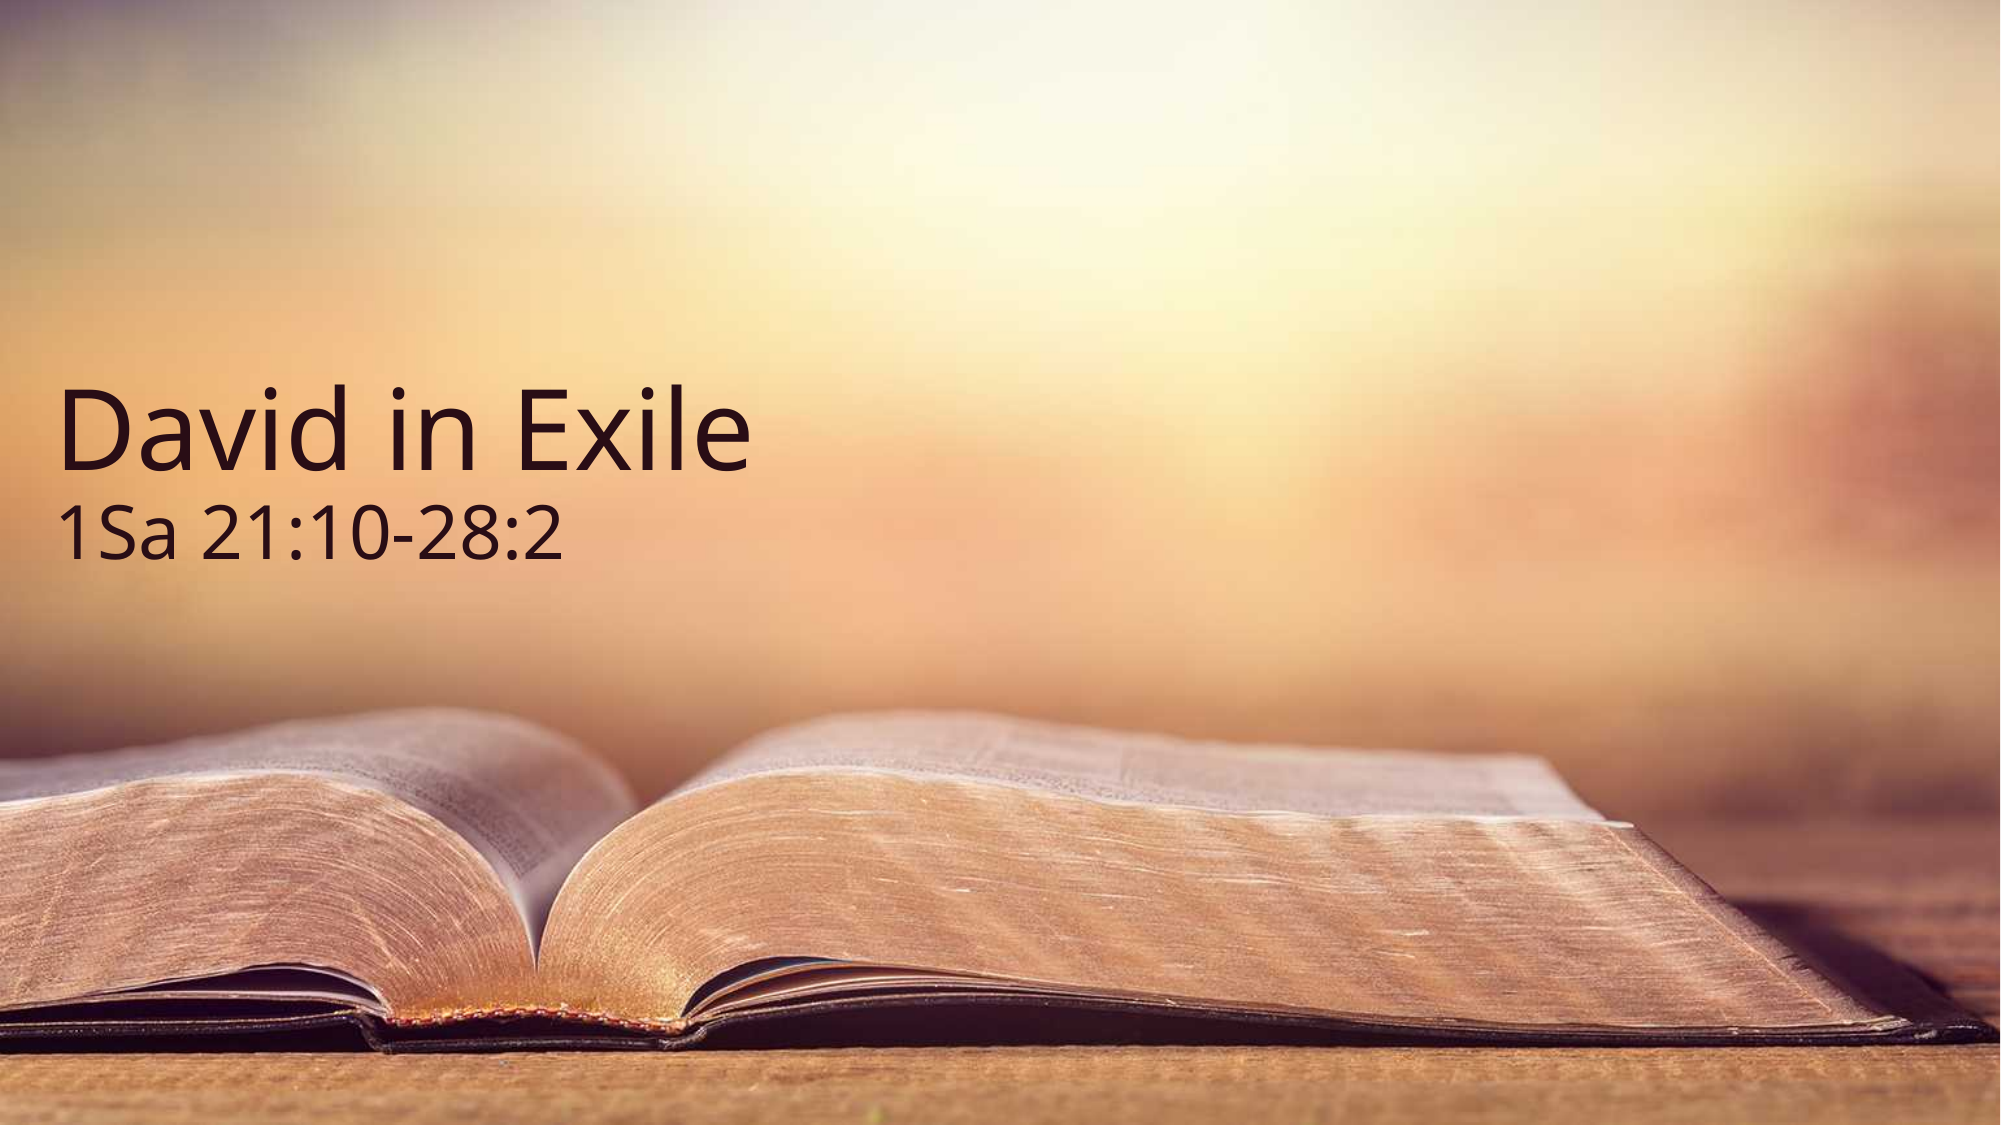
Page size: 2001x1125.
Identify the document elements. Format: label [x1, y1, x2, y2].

picture [0, 0, 2001, 1125]
text_box [39, 369, 1966, 515]
